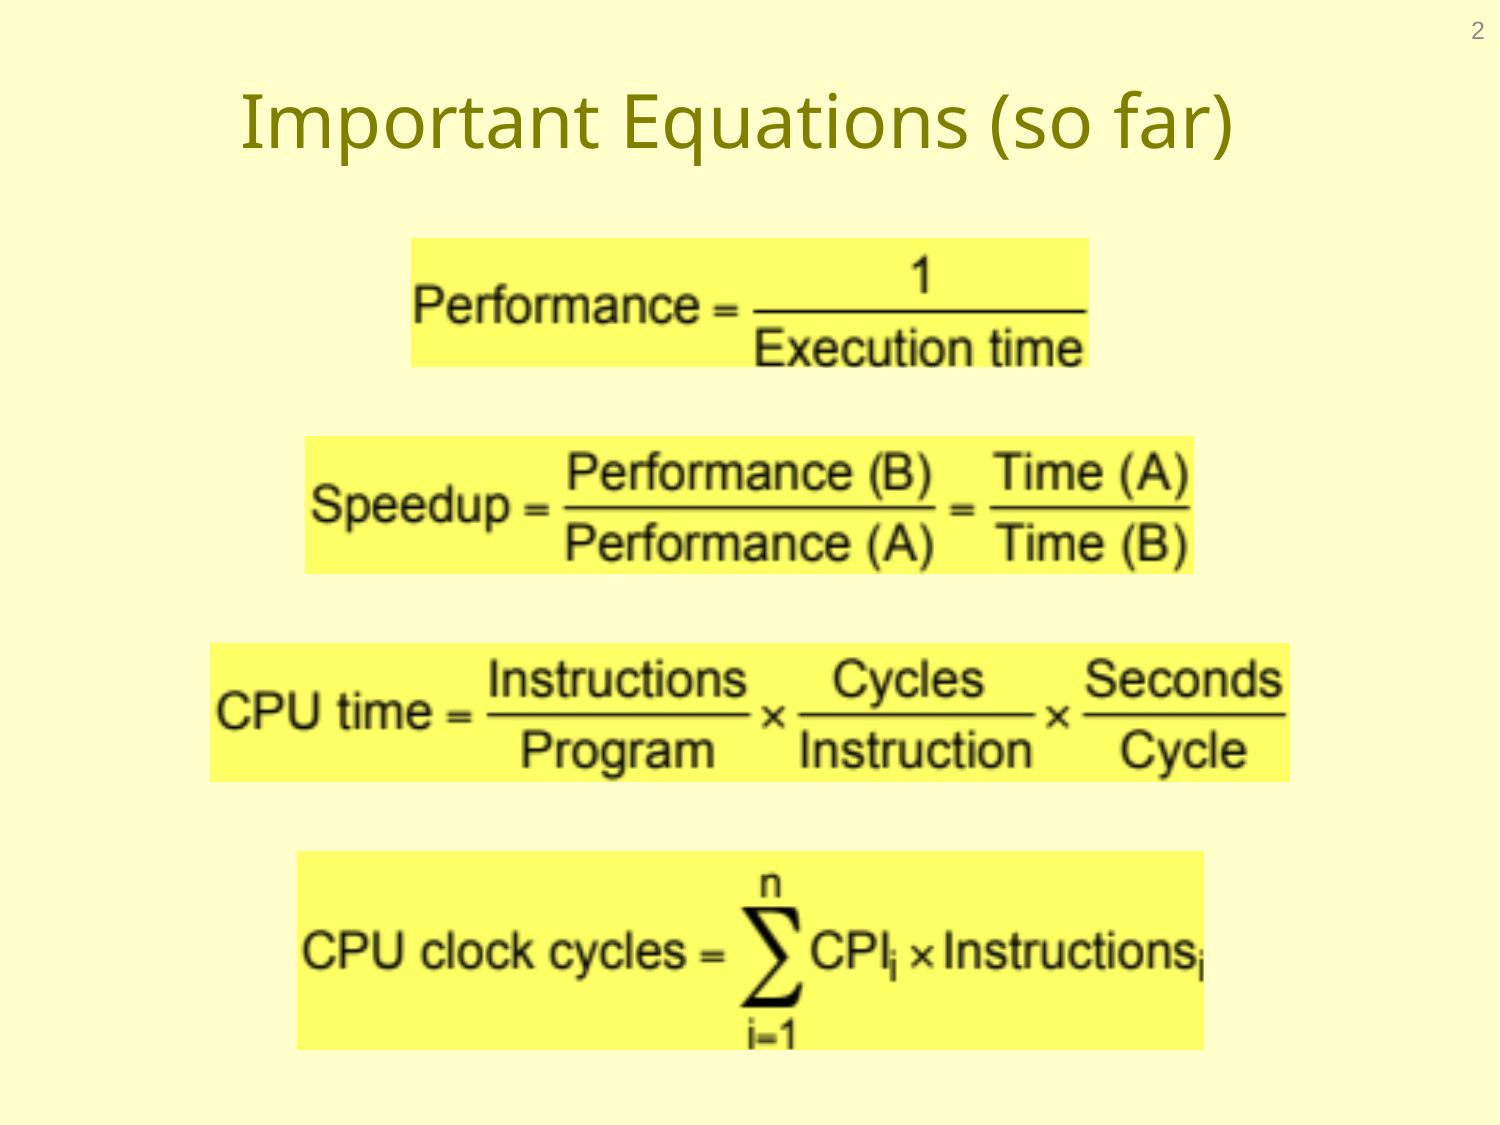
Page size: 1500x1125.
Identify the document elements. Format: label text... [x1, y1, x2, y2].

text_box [304, 435, 1195, 575]
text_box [410, 238, 1090, 368]
slide_number 2 [1149, 0, 1500, 60]
title Important Equations (so far) [87, 24, 1388, 213]
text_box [296, 850, 1204, 1051]
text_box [209, 642, 1291, 782]
